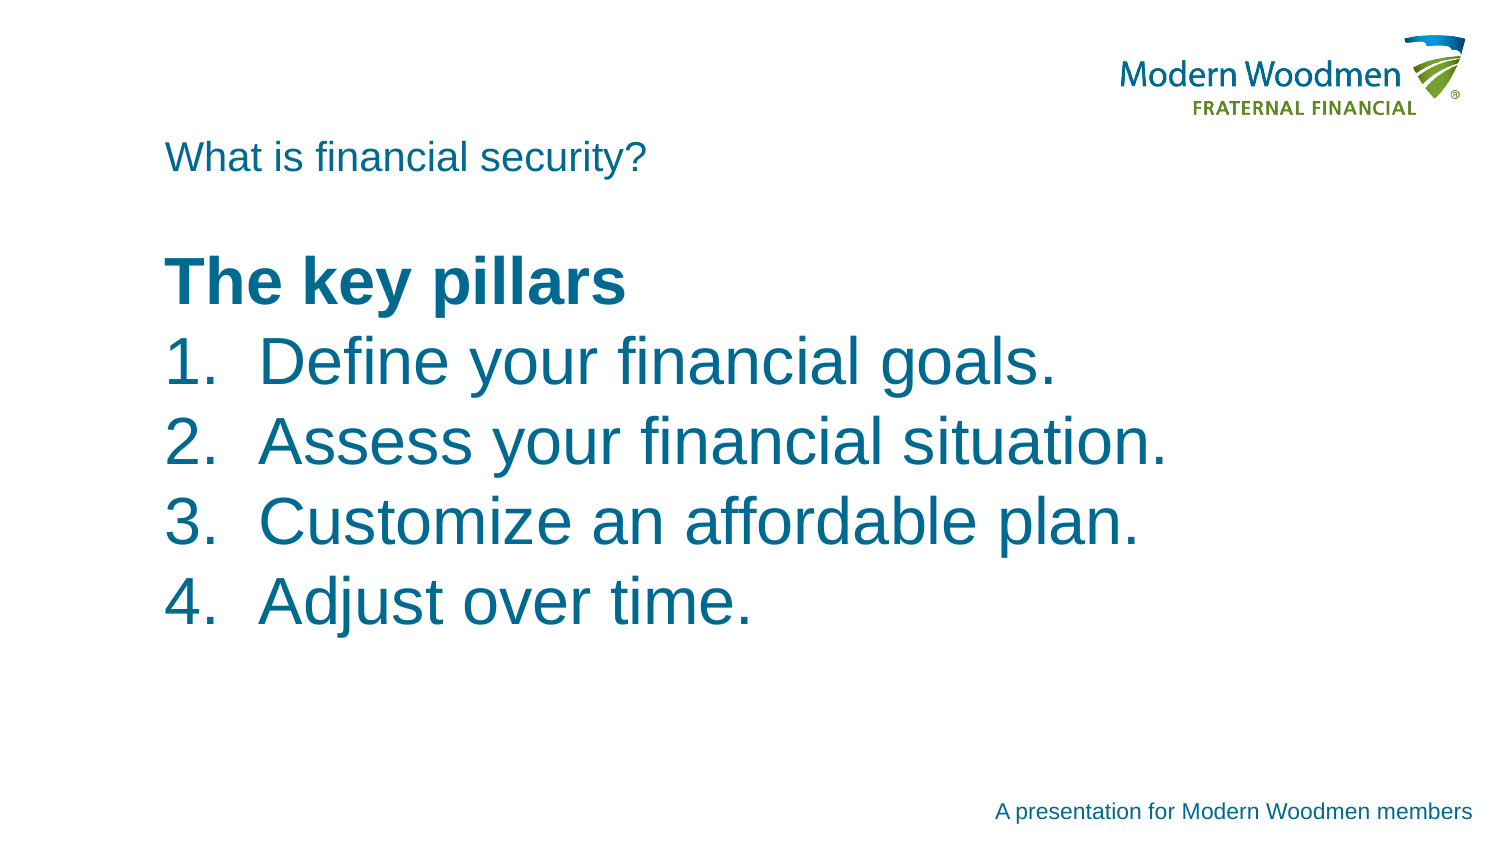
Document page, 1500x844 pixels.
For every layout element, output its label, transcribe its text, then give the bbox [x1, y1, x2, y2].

text_box The key pillars Define your financial goals. Assess your financial situation. Customize an affordable plan. Adjust over time. [149, 230, 1393, 545]
picture [1096, 10, 1490, 140]
text_box What is financial security? [149, 121, 715, 196]
text_box A presentation for Modern Woodmen members [953, 789, 1488, 832]
